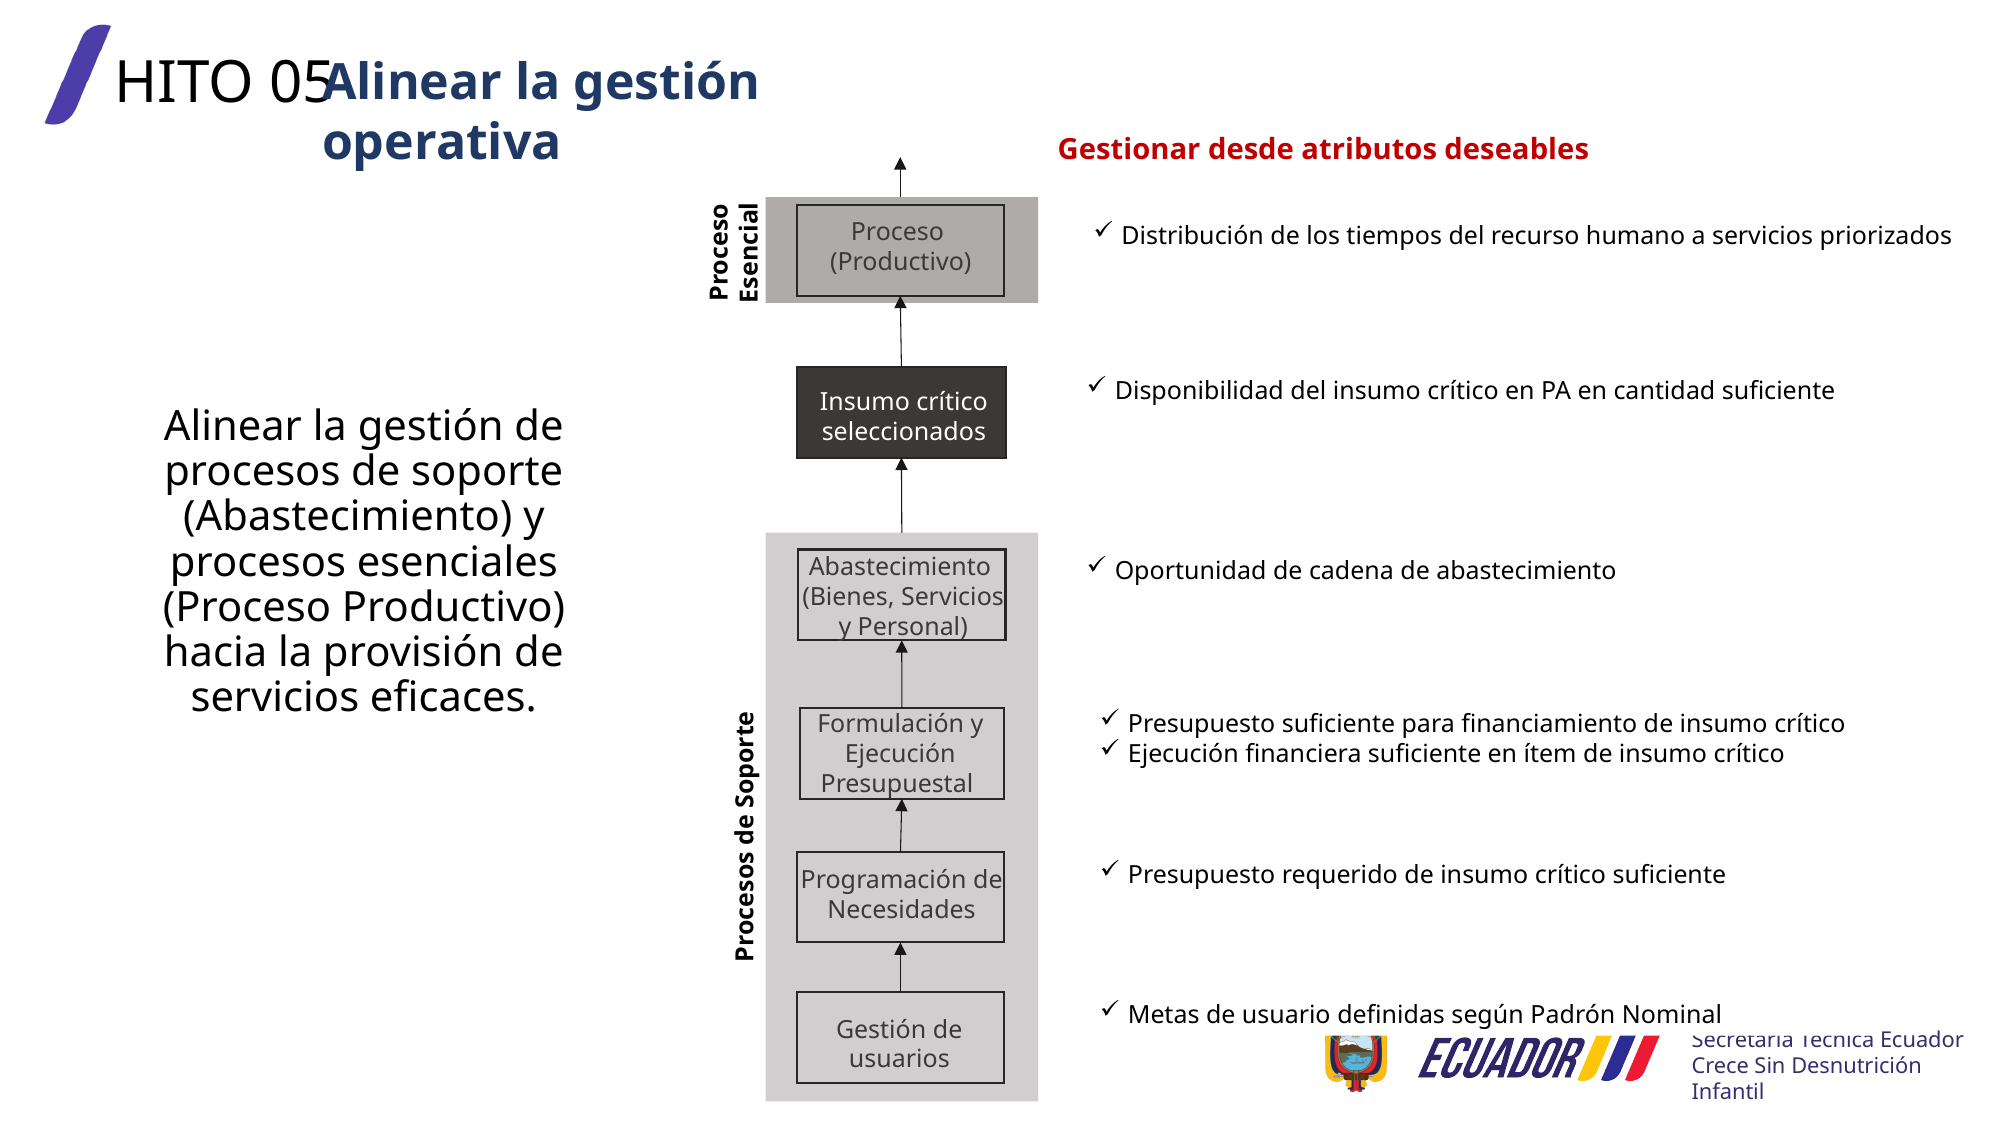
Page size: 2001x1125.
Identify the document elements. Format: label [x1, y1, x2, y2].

text_box [1315, 1004, 1982, 1113]
picture [0, 0, 2000, 1125]
